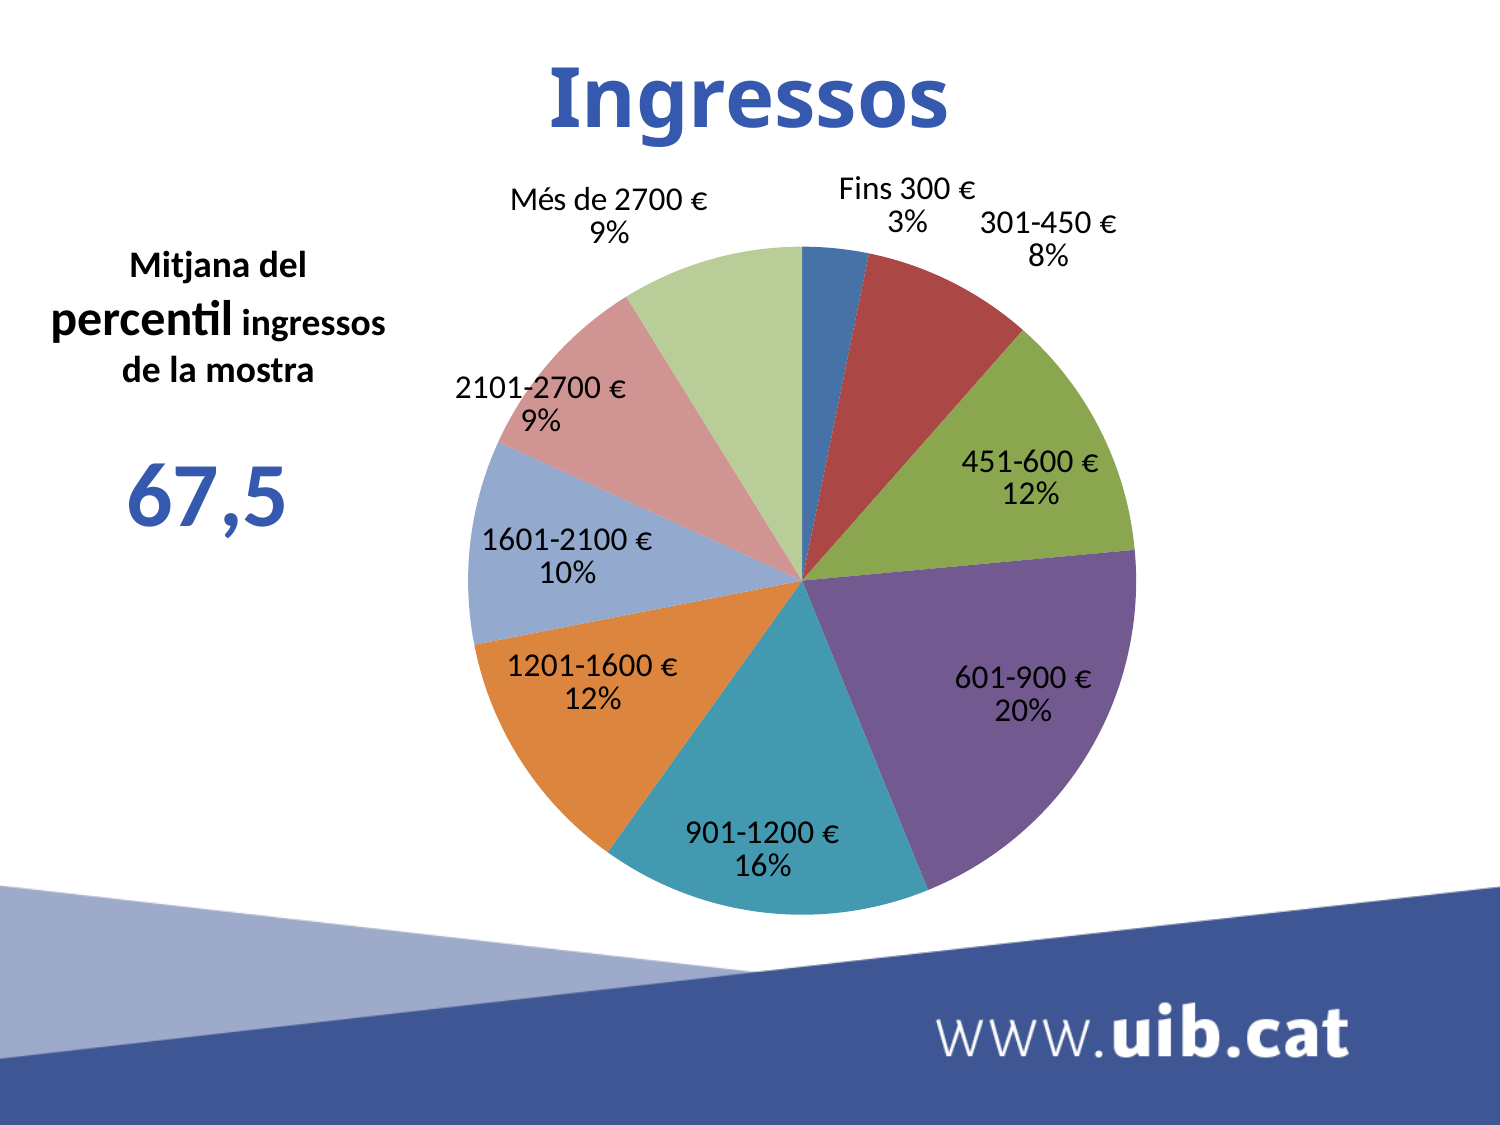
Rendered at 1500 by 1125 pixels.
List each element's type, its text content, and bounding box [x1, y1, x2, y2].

title Ingressos [75, 0, 1425, 154]
picture [0, 885, 1500, 1125]
chart [74, 155, 1476, 1006]
text_box Mitjana del percentil ingressos de la mostra 67,5 [33, 232, 69, 598]
